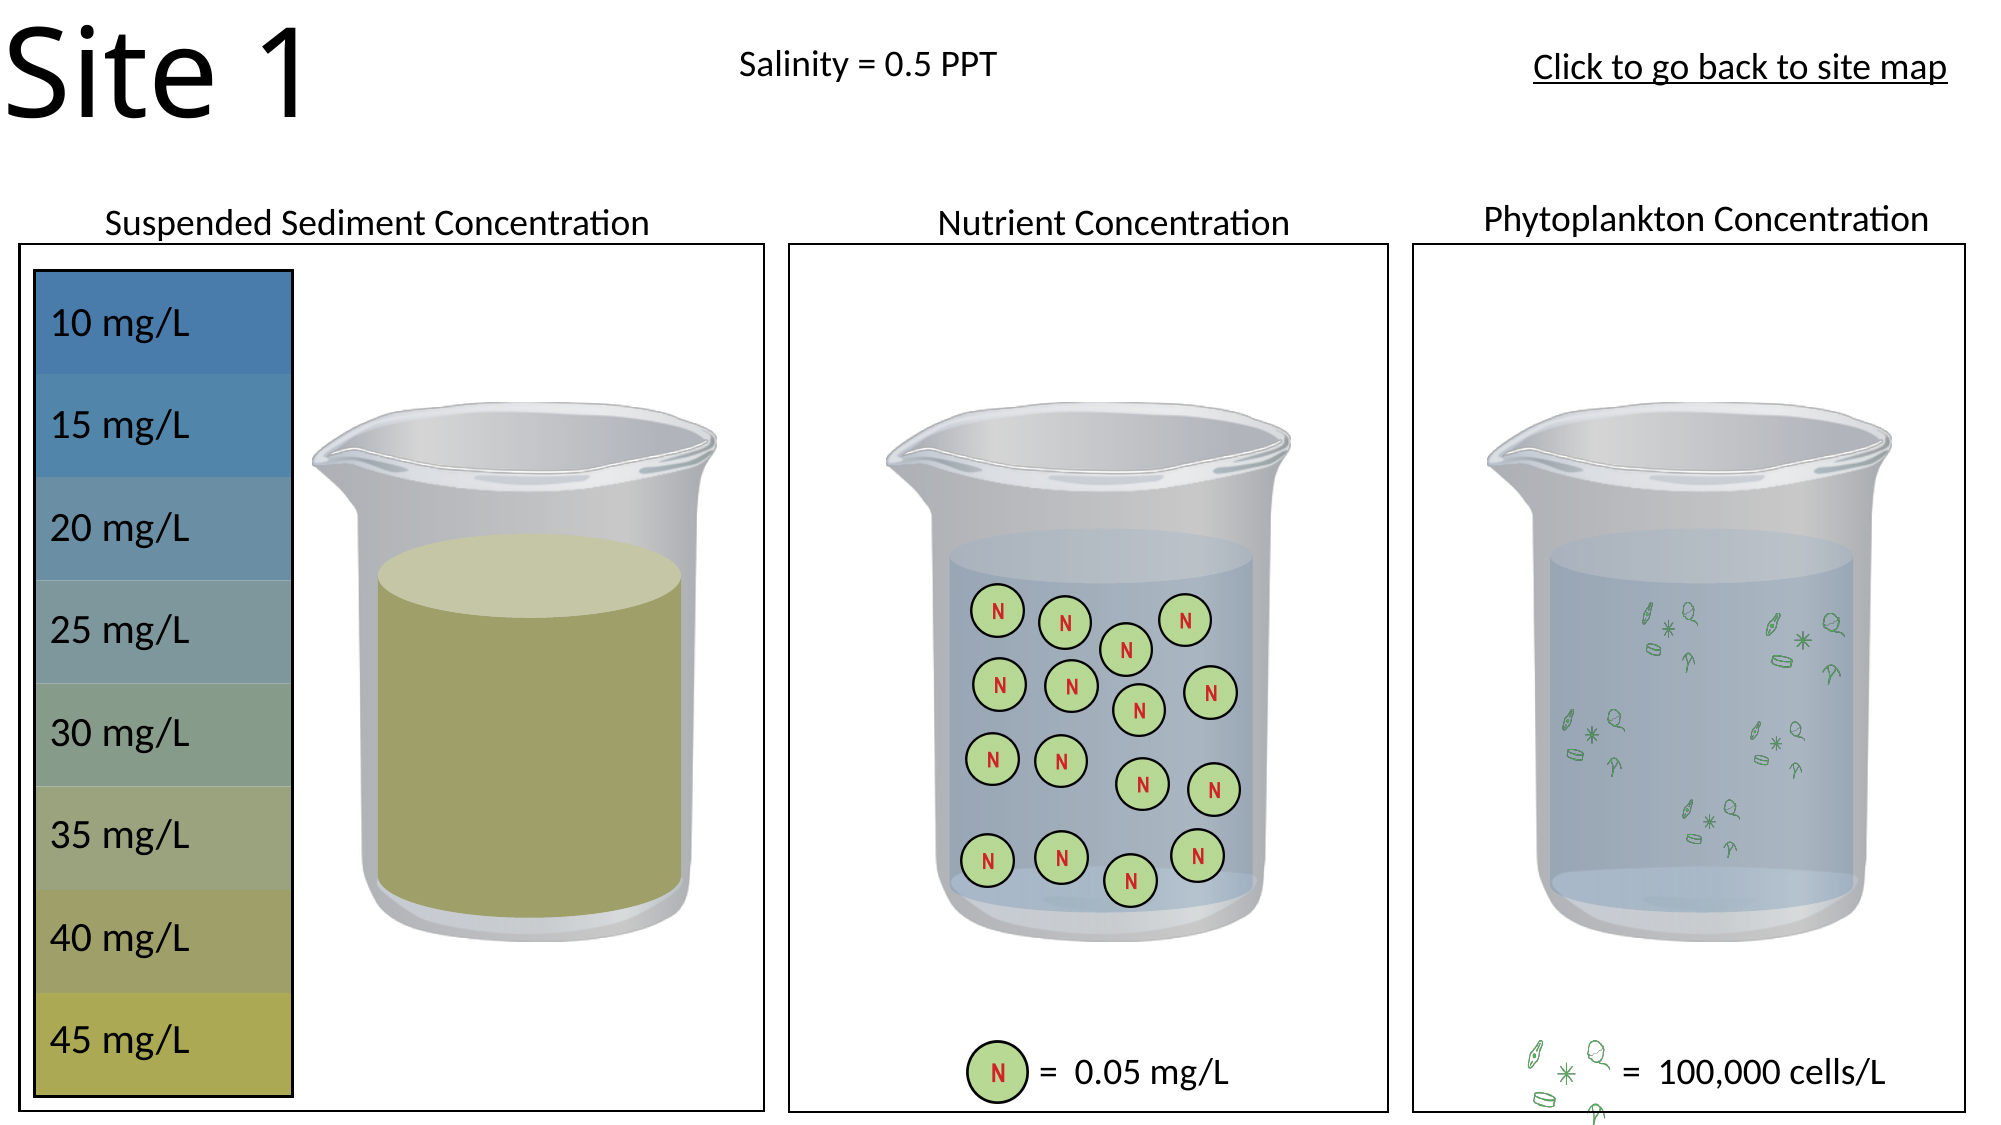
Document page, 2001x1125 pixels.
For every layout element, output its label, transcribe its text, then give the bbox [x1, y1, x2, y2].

picture [1037, 595, 1092, 650]
text_box Phytoplankton Concentration [1468, 186, 1946, 243]
text_box [788, 243, 1389, 1113]
text_box Suspended Sediment Concentration [89, 190, 666, 243]
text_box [34, 270, 293, 1097]
picture [966, 1040, 1029, 1104]
text_box Salinity = 0.5 PPT [724, 31, 1013, 91]
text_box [886, 402, 1291, 942]
picture [1158, 593, 1212, 647]
picture [970, 583, 1025, 638]
title Site 1 [0, 0, 350, 152]
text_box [312, 402, 717, 942]
text_box [1412, 243, 1966, 1113]
text_box Nutrient Concentration [922, 190, 1306, 243]
text_box Click to go back to site map [1518, 34, 1963, 95]
text_box [18, 243, 765, 1112]
picture [1099, 622, 1153, 677]
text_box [1486, 402, 1891, 942]
picture [1527, 1039, 1610, 1125]
